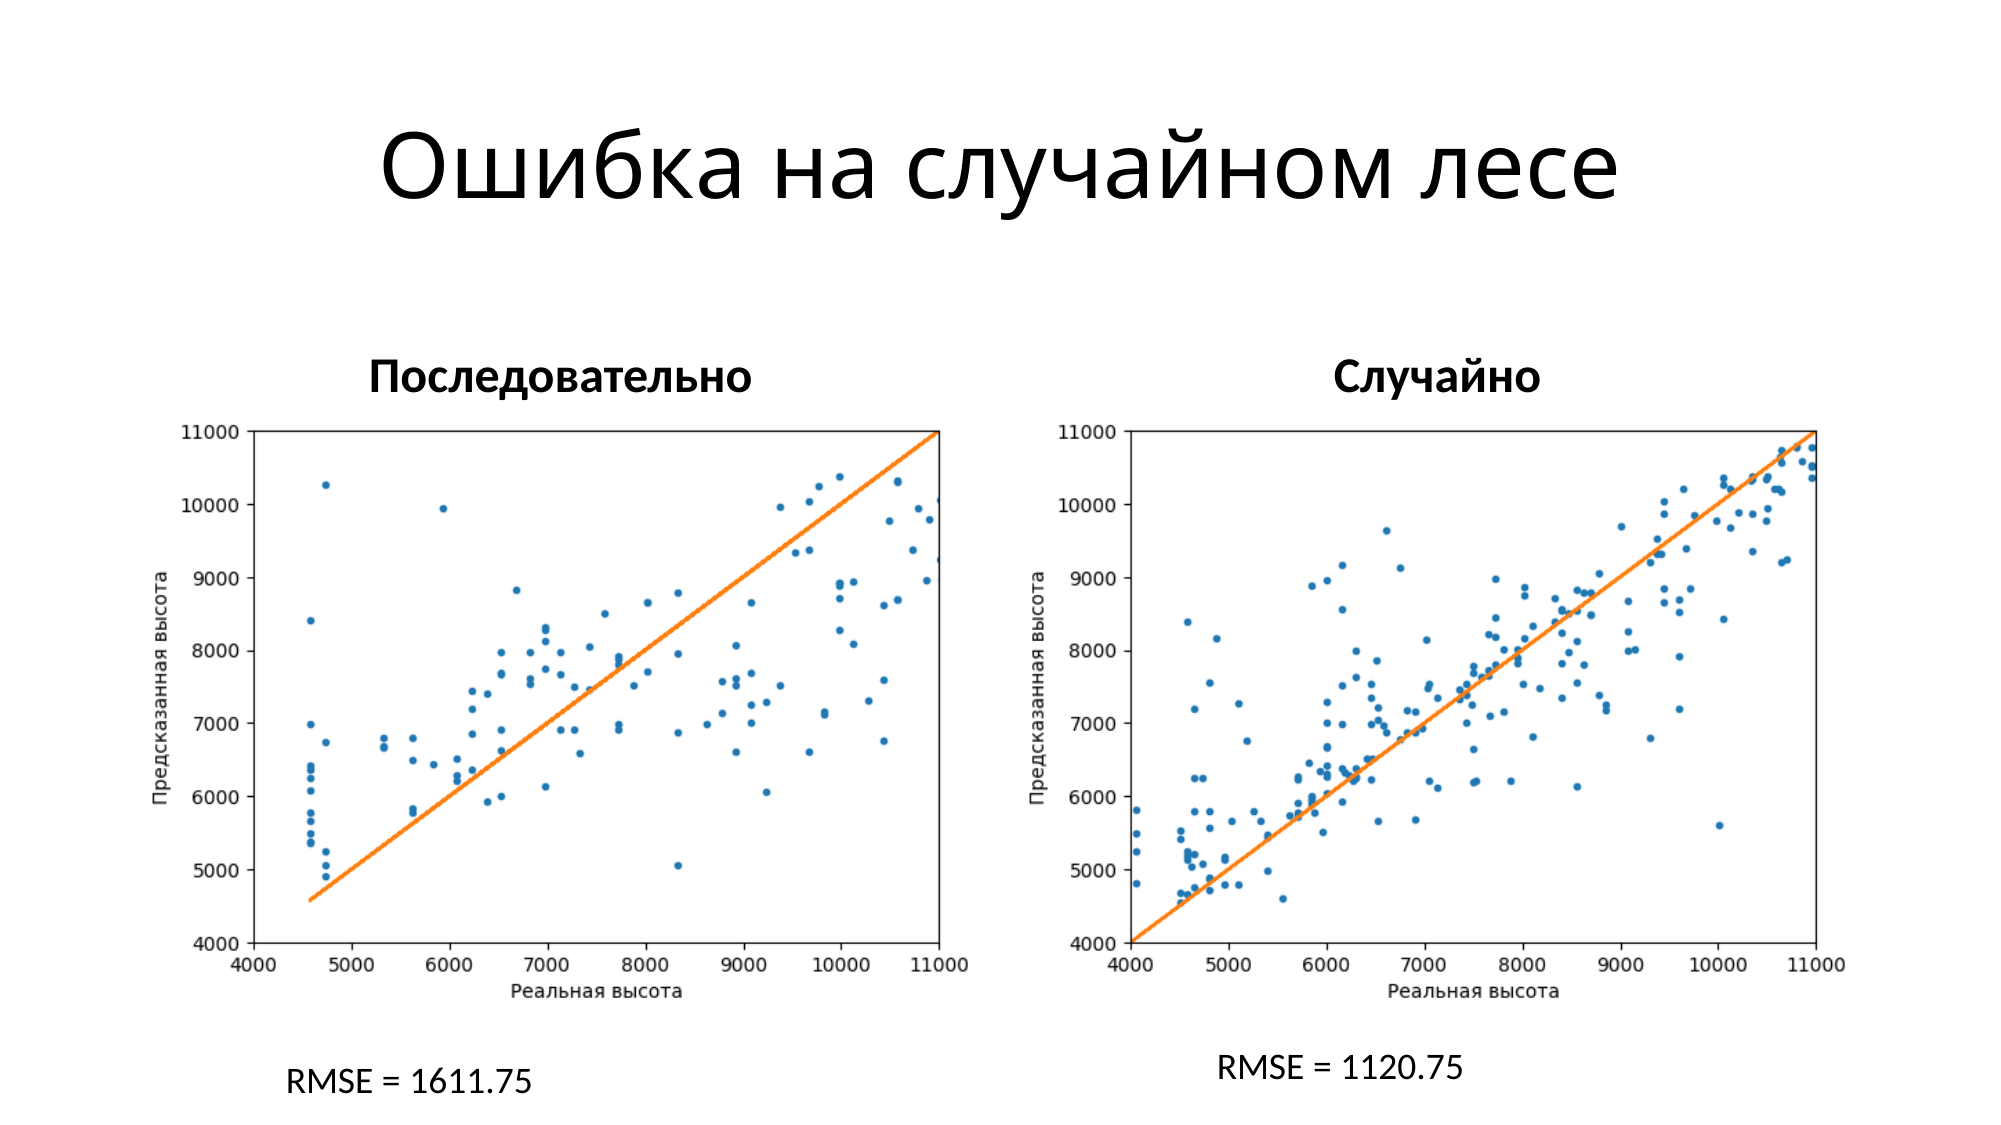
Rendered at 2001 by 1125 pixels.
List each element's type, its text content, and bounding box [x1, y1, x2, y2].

title Ошибка на случайном лесе [137, 59, 1863, 278]
text_box RMSE = 1611.75 [271, 1048, 932, 1109]
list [1016, 410, 1860, 1016]
list Последовательно [137, 275, 984, 411]
list Случайно [1012, 275, 1863, 411]
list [139, 410, 983, 1016]
text_box RMSE = 1120.75 [1202, 1034, 1863, 1095]
